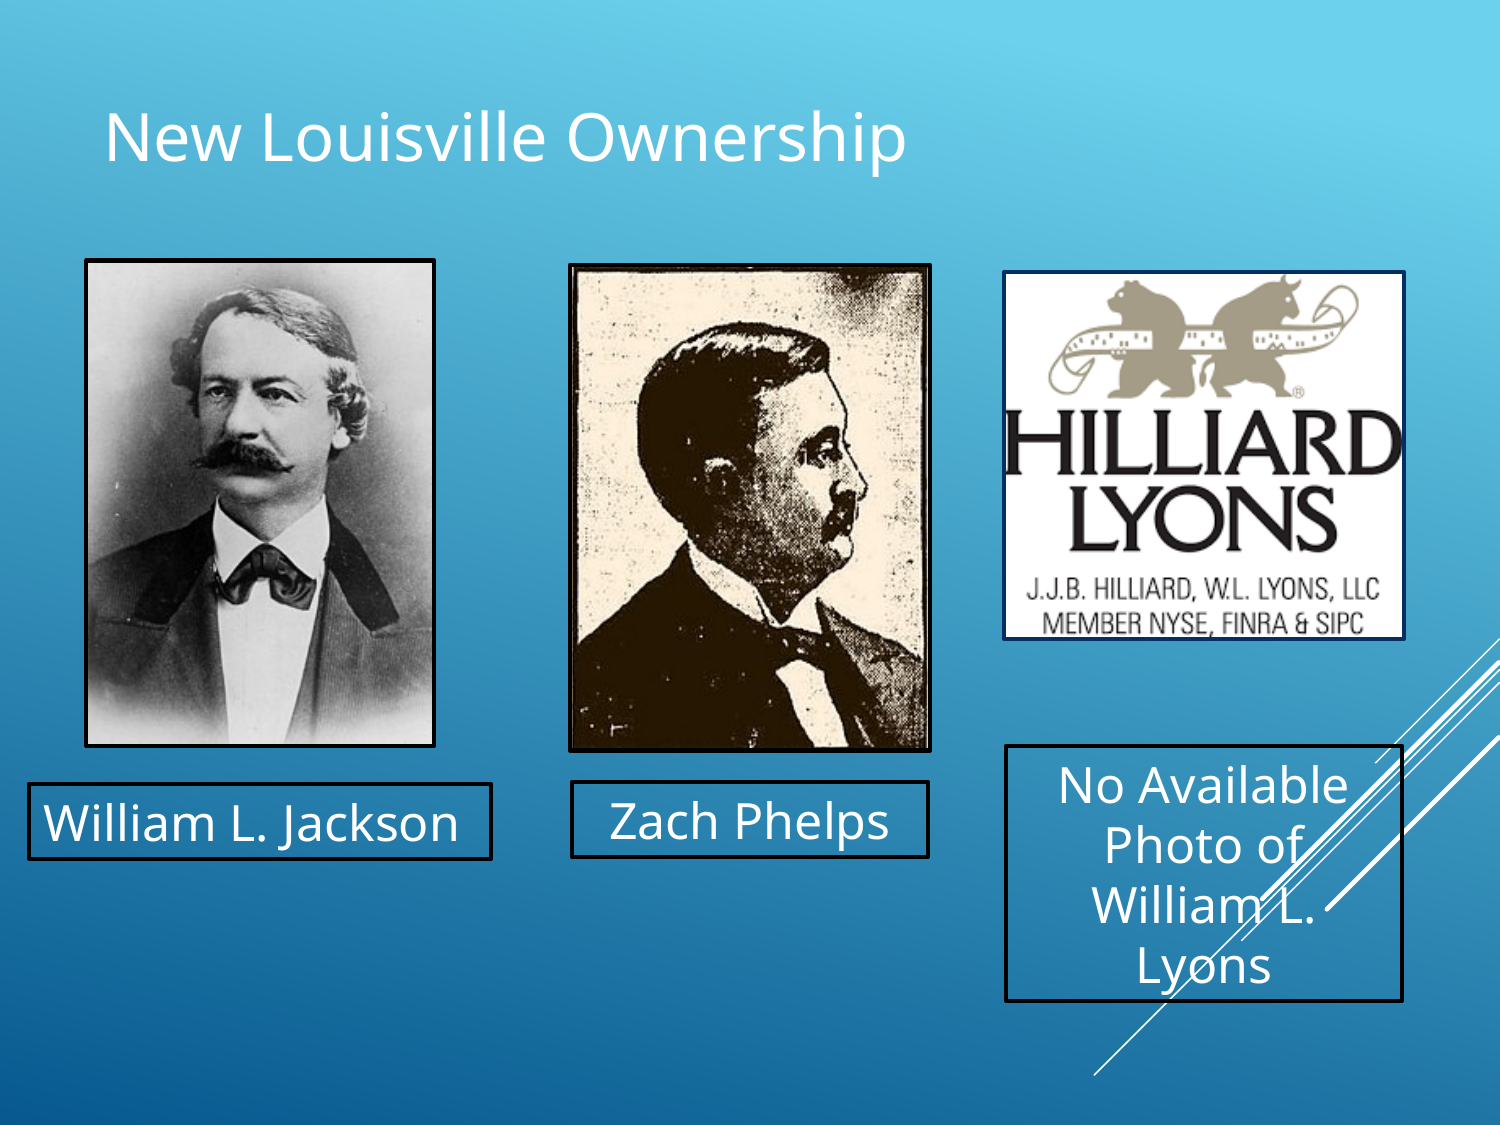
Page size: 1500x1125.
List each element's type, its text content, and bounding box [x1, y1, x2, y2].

text_box Zach Phelps [571, 782, 929, 857]
picture [571, 266, 929, 749]
text_box New Louisville Ownership [88, 87, 1371, 183]
picture [1005, 273, 1403, 637]
text_box William L. Jackson [28, 783, 492, 859]
picture [88, 262, 433, 744]
text_box No Available Photo of William L. Lyons [1005, 745, 1403, 1001]
